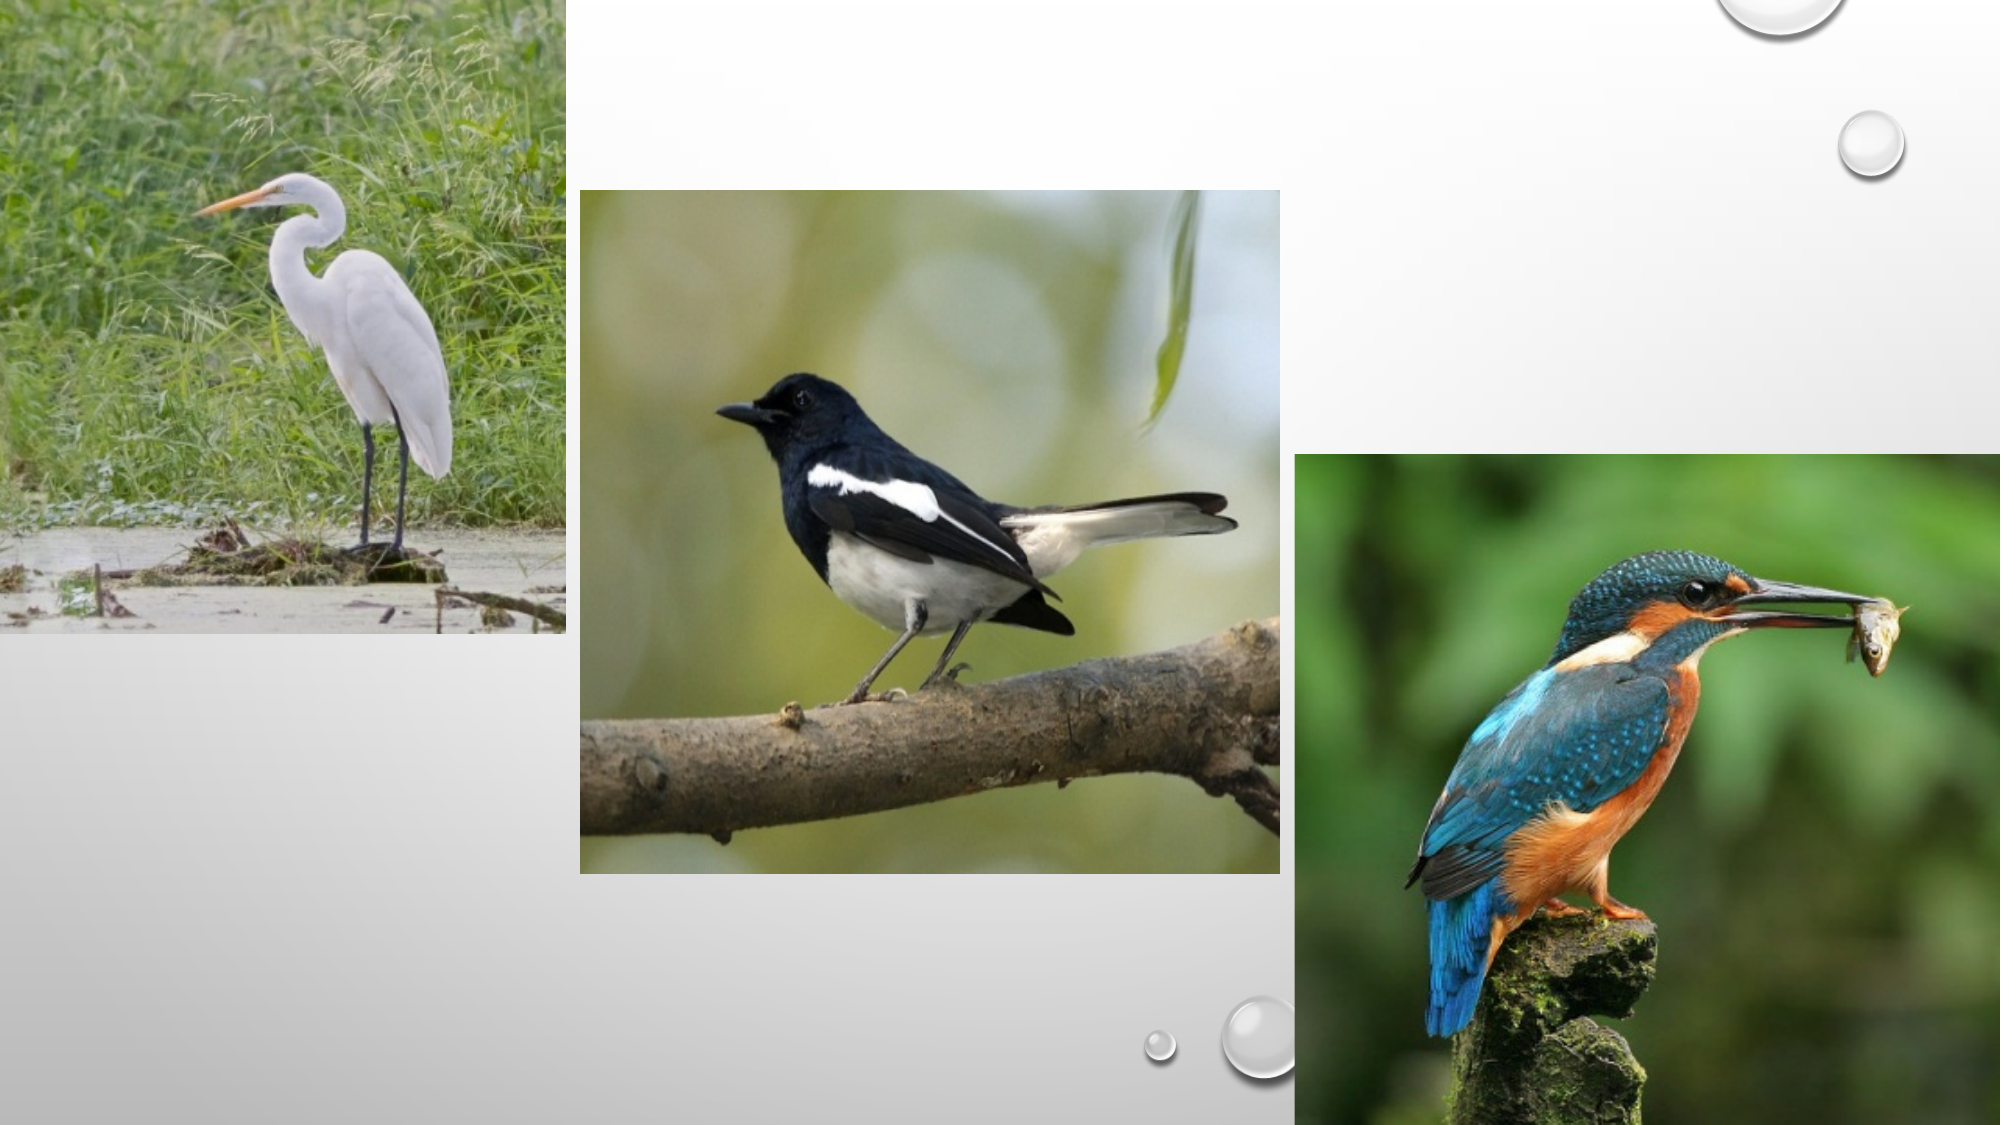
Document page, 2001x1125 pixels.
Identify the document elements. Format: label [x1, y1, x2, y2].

list [0, 0, 566, 634]
picture [0, 0, 2000, 1125]
